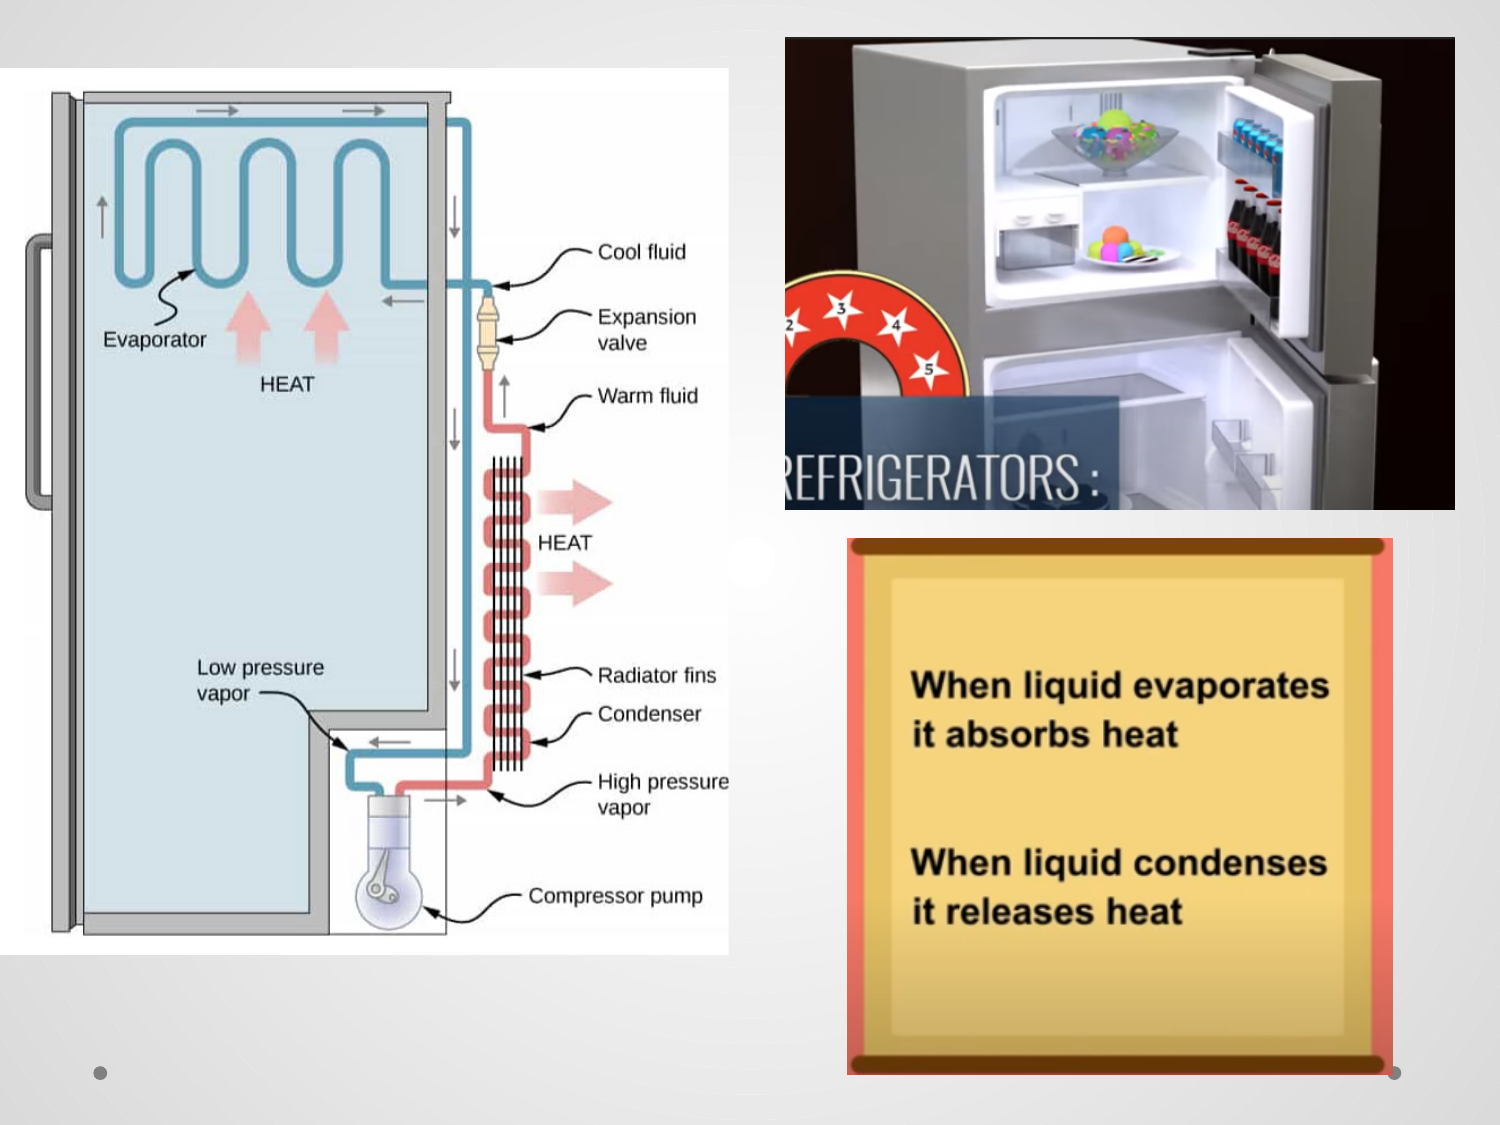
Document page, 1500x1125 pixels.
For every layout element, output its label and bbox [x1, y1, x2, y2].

picture [846, 538, 1393, 1076]
picture [0, 68, 729, 955]
picture [785, 37, 1455, 511]
